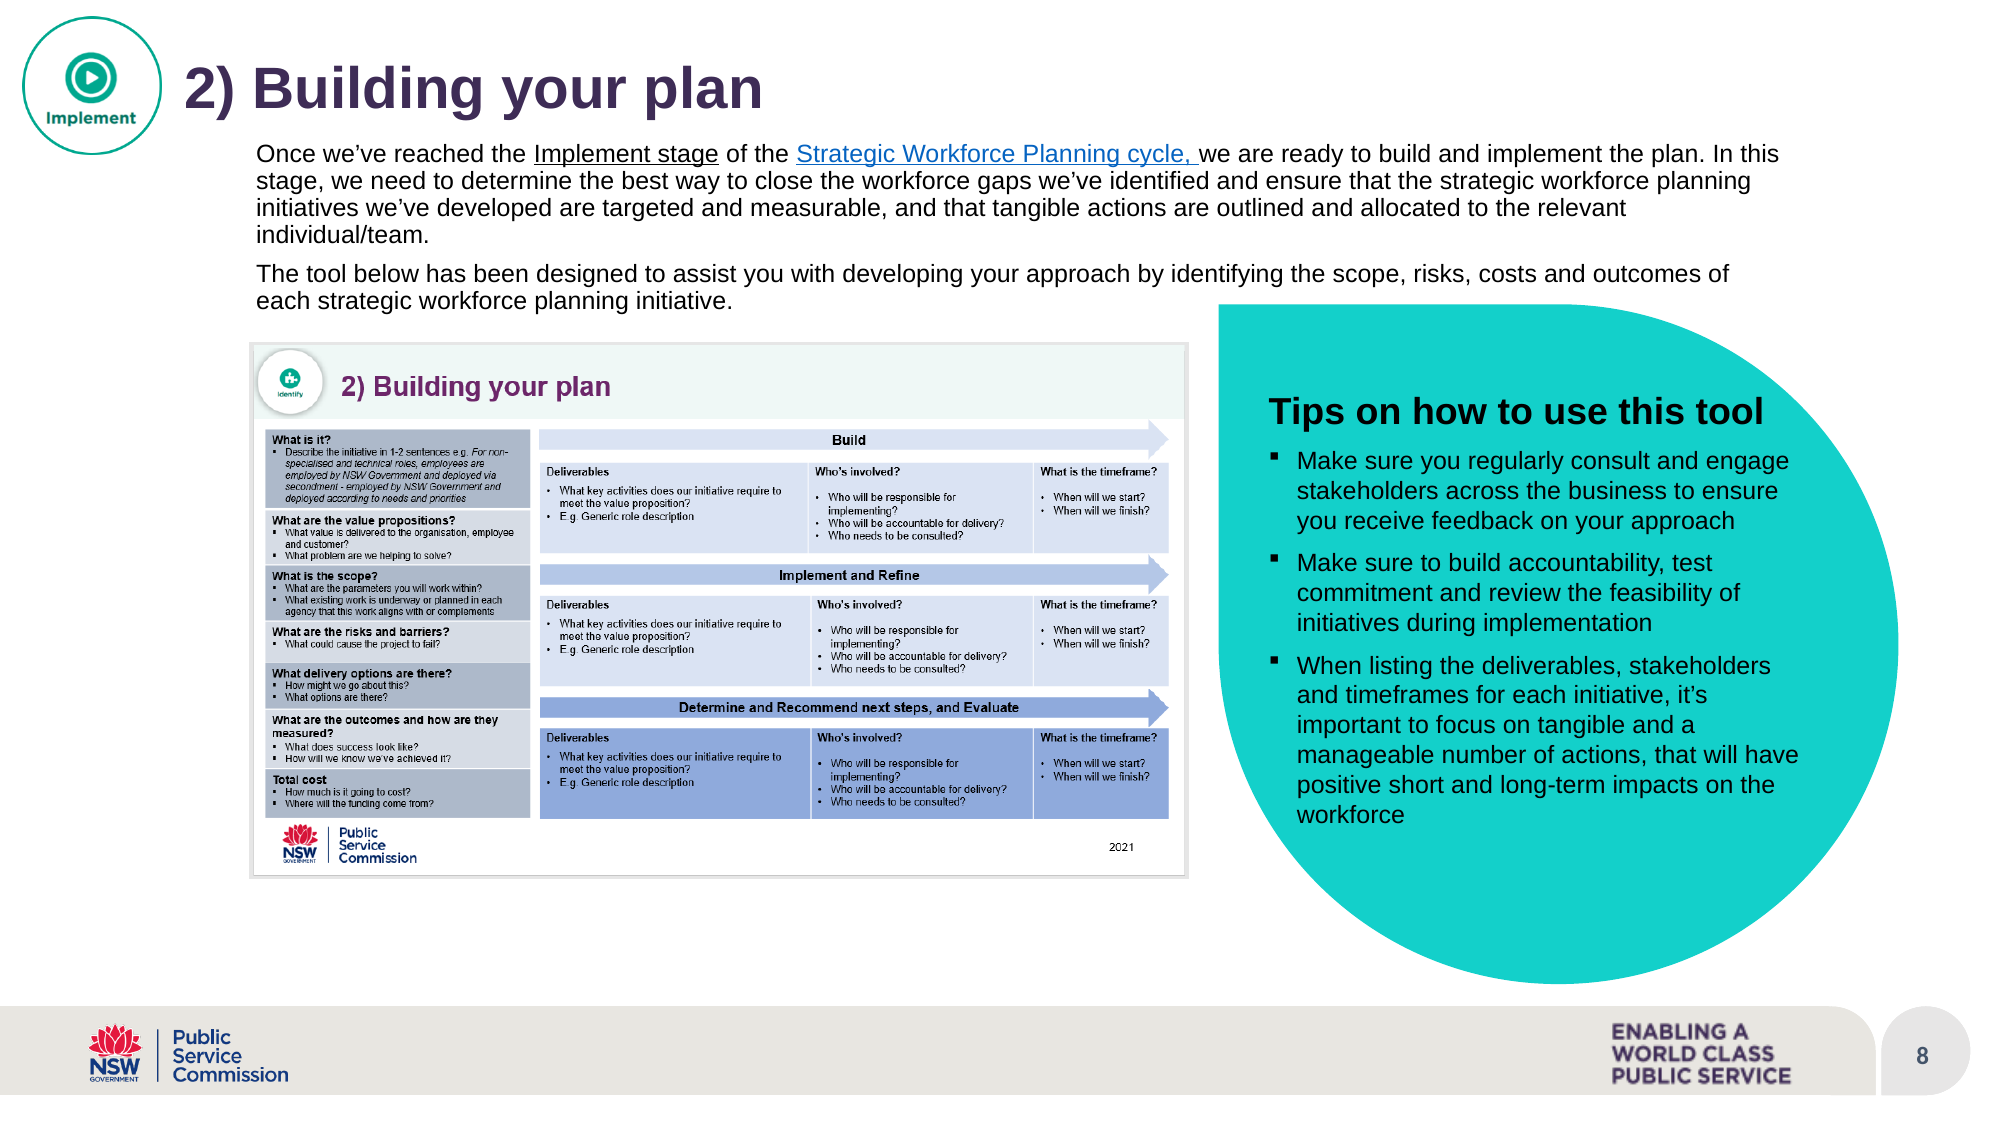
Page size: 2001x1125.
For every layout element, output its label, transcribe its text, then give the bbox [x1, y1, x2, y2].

text_box [1218, 333, 1772, 755]
title 2) Building your plan [184, 43, 1789, 246]
text_box Tips on how to use this tool Make sure you regularly consult and engage stakeholders across the business to ensure you receive feedback on your approach Make sure to build accountability, test commitment and review the feasibility of initiatives during implementation When listing the deliverables, stakeholders and timeframes for each initiative, it’s important to focus on tangible and a manageable number of actions, that will have positive short and long-term impacts on the workforce [1237, 379, 1830, 837]
slide_number 8 [1881, 1006, 1971, 1096]
picture [22, 16, 162, 155]
text_box [1278, 439, 1899, 985]
picture [249, 342, 1189, 879]
text_box Once we’ve reached the Implement stage of the Strategic Workforce Planning cycle, we are ready to build and implement the plan. In this stage, we need to determine the best way to close the workforce gaps we’ve identified and ensure that the strategic workforce planning initiatives we’ve developed are targeted and measurable, and that tangible actions are outlined and allocated to the relevant individual/team. The tool below has been designed to assist you with developing your approach by identifying the scope, risks, costs and outcomes of each strategic workforce planning initiative. [256, 140, 1793, 333]
